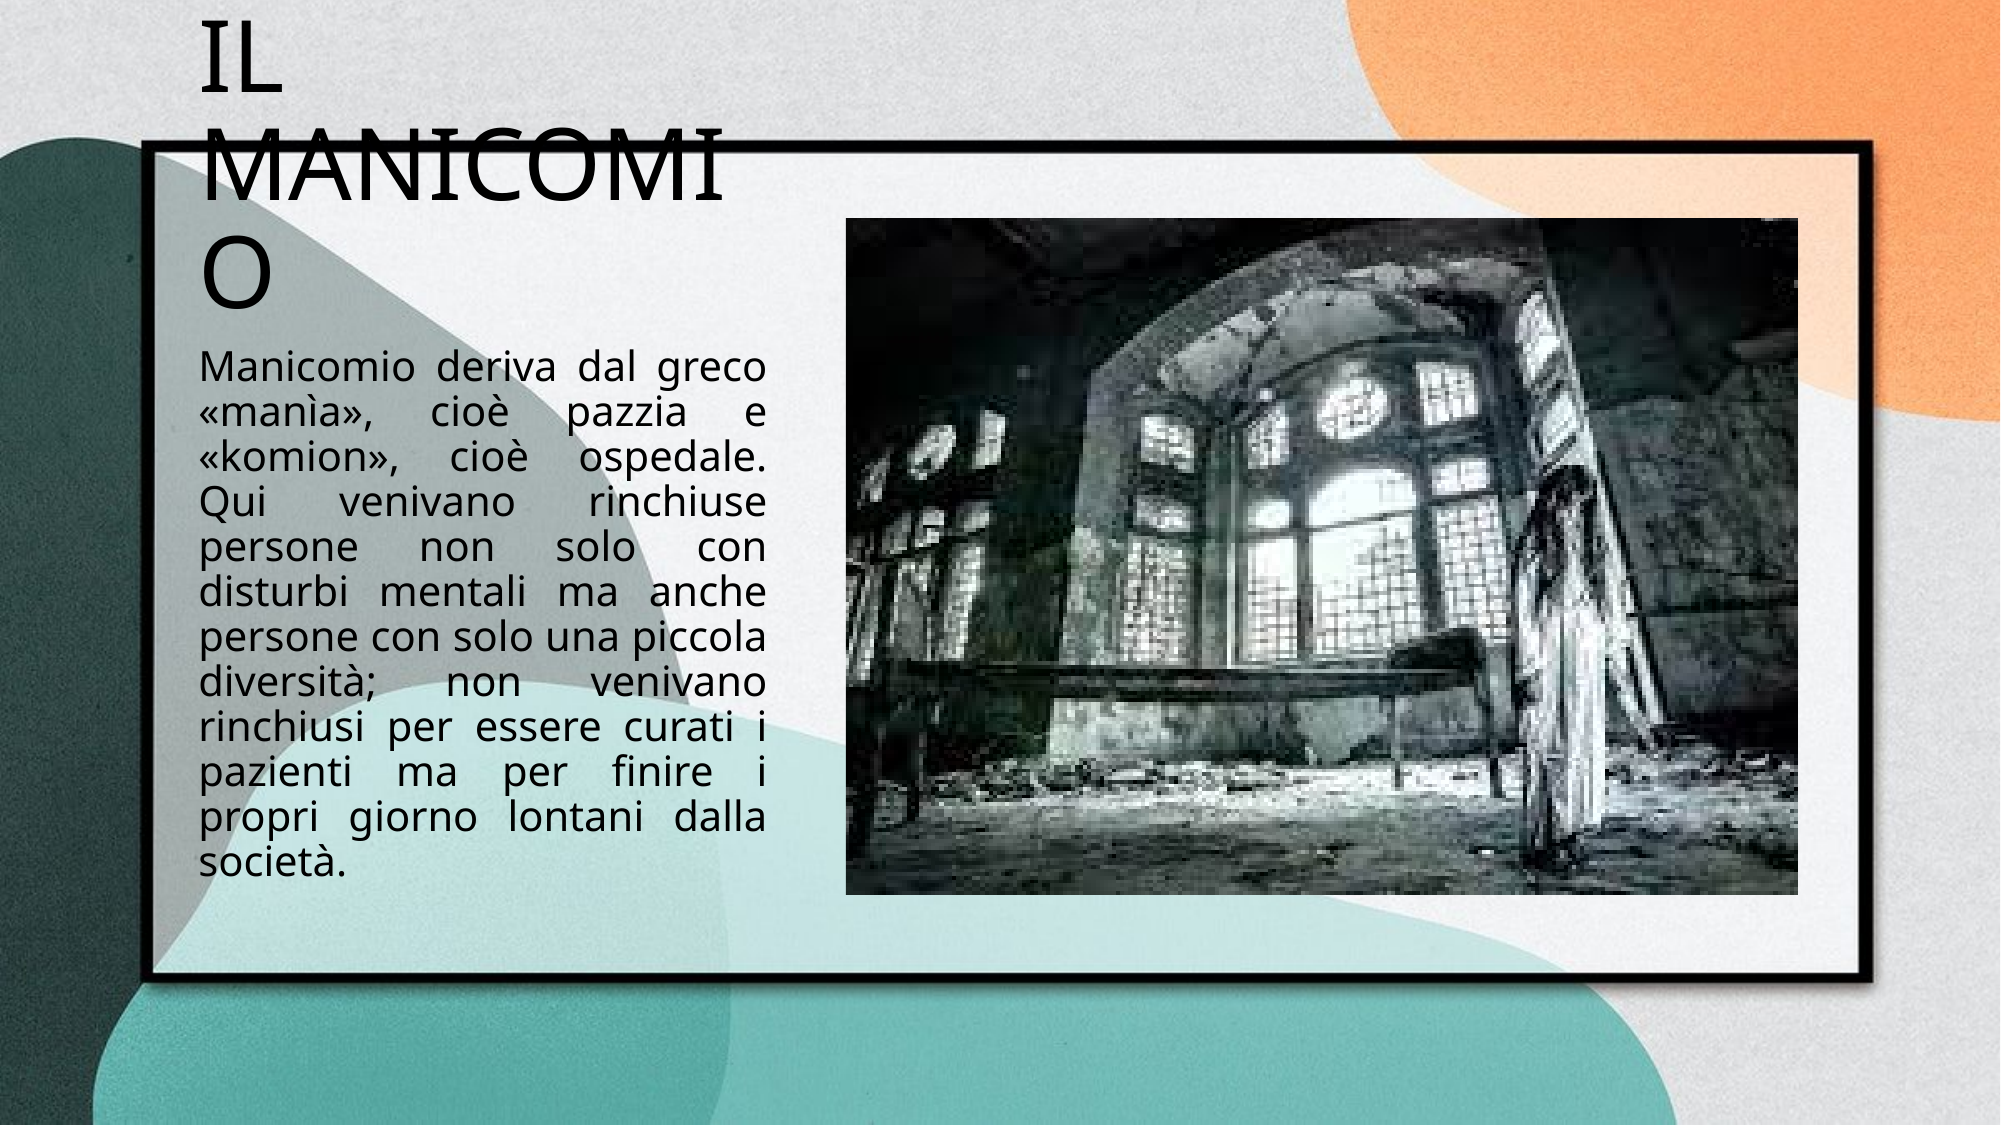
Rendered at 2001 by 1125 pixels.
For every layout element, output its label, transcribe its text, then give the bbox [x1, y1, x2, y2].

title IL MANICOMIO [183, 75, 783, 337]
picture [0, 0, 2001, 1125]
list Manicomio deriva dal greco «manìa», cioè pazzia e «komion», cioè ospedale. Qui venivano rinchiuse persone non solo con disturbi mentali ma anche persone con solo una piccola diversità; non venivano rinchiusi per essere curati i pazienti ma per finire i propri giorno lontani dalla società. [183, 337, 783, 963]
